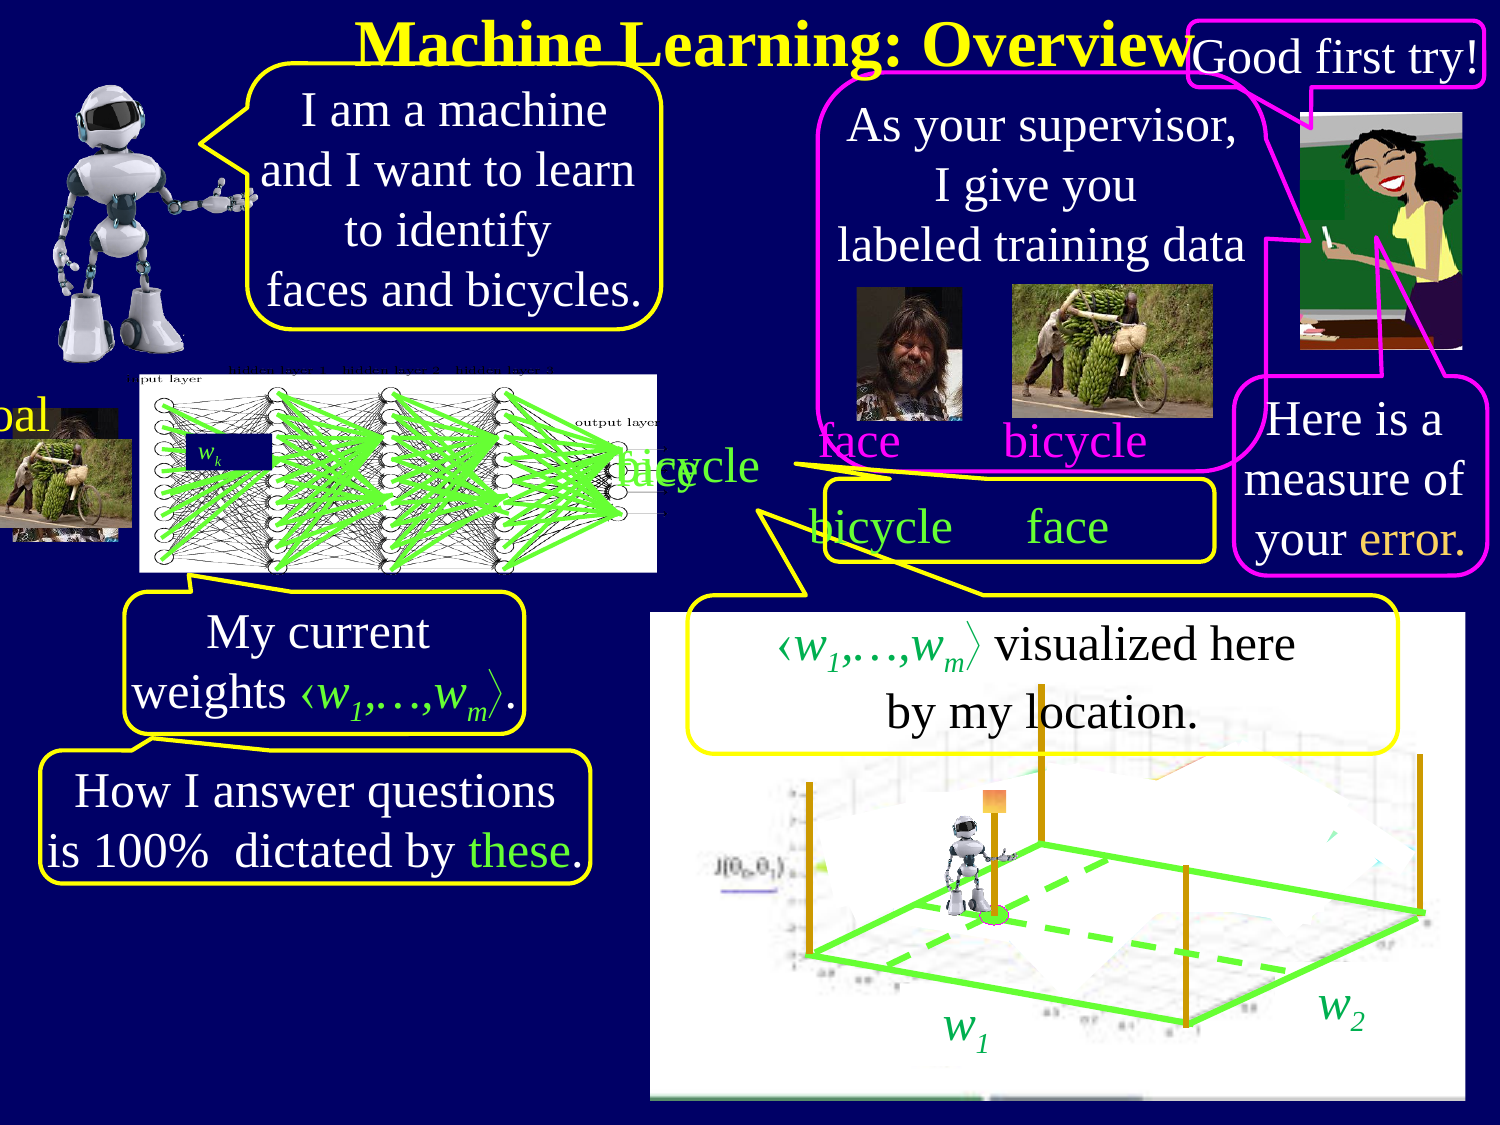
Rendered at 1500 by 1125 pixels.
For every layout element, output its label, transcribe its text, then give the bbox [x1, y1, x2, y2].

text_box How I answer questions is 100% dictated by these. [40, 738, 591, 884]
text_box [162, 393, 621, 570]
text_box bicycle [687, 424, 819, 500]
text_box face [687, 500, 819, 504]
text_box Machine Learning: Overview [283, 0, 1269, 105]
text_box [120, 362, 681, 576]
text_box w1,…,wm visualized here by my location. [689, 510, 1384, 611]
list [650, 612, 803, 1101]
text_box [982, 790, 1007, 810]
text_box My current weights w1,…,wm. [124, 583, 525, 734]
text_box Good first try! [1269, 20, 1485, 88]
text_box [890, 856, 1302, 974]
picture [937, 812, 1022, 919]
text_box Goal [0, 374, 115, 437]
picture [0, 408, 132, 542]
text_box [824, 478, 1215, 563]
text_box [818, 70, 1463, 477]
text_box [808, 599, 1500, 1125]
text_box Here is a measure of your error. [1234, 378, 1488, 576]
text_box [33, 62, 662, 371]
